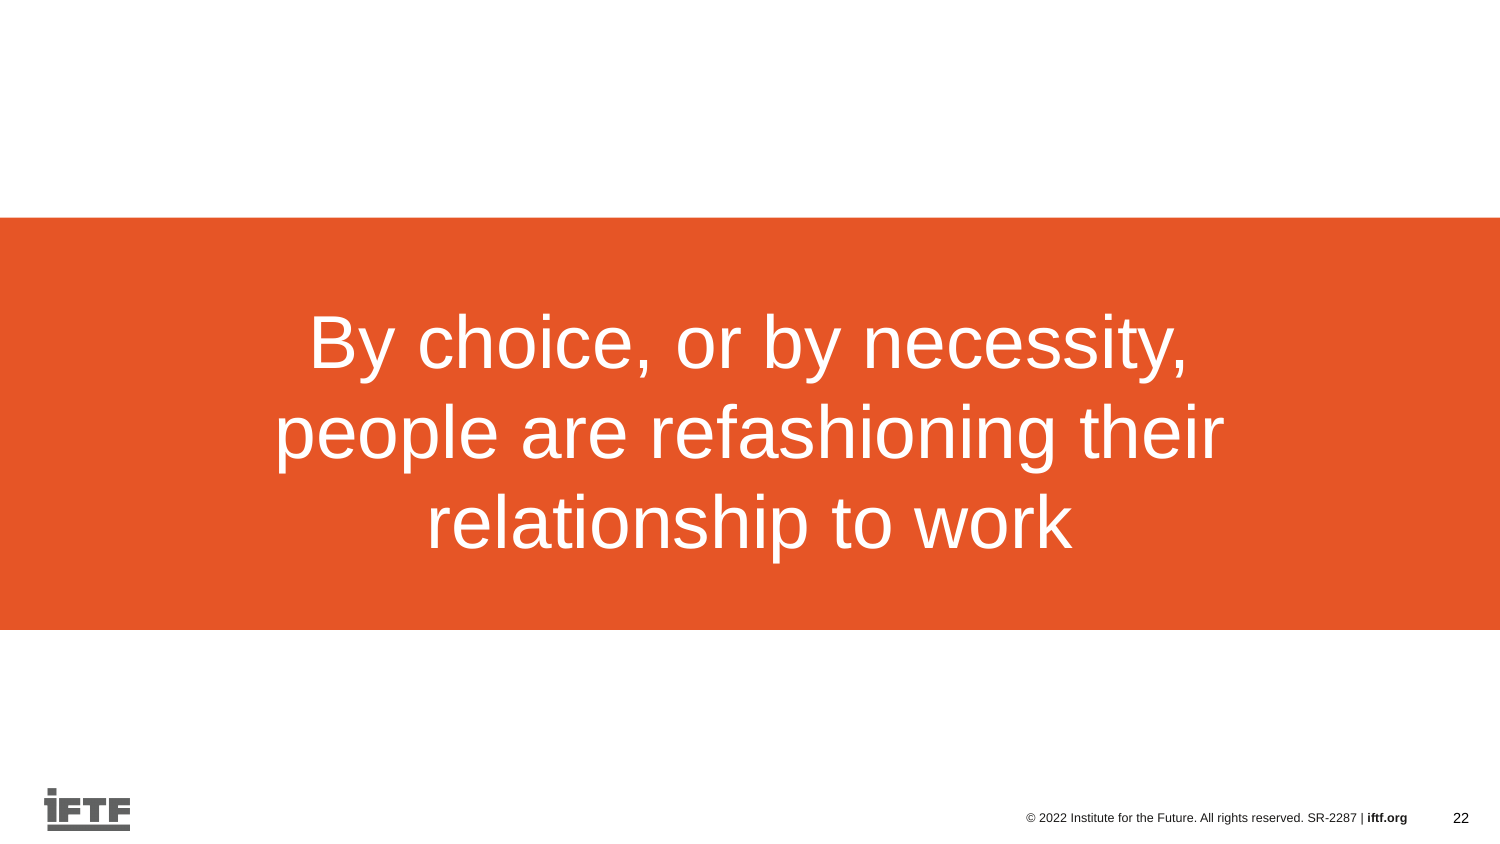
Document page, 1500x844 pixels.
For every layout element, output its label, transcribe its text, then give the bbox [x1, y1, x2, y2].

title By choice, or by necessity, people are refashioning their relationship to work [182, 194, 1318, 663]
picture [44, 788, 130, 831]
slide_number 22 [1425, 802, 1485, 833]
